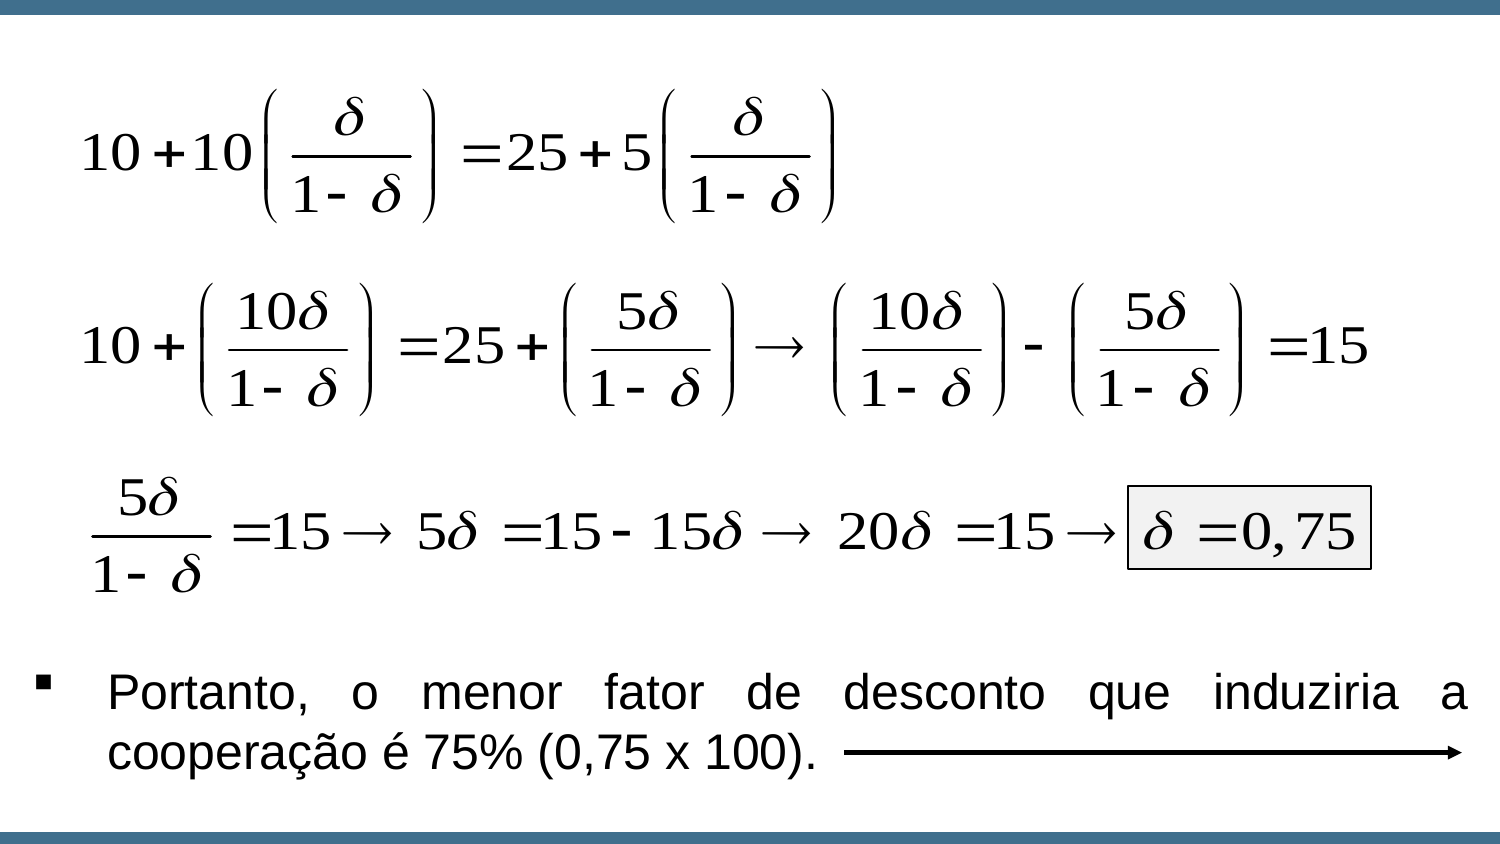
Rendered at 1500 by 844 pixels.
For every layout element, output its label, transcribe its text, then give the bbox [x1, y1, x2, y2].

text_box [76, 79, 854, 235]
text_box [81, 463, 1365, 605]
text_box Portanto, o menor fator de desconto que induziria a cooperação é 75% (0,75 x 100). [17, 651, 1484, 787]
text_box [76, 272, 1380, 428]
text_box [1370, 482, 1376, 573]
